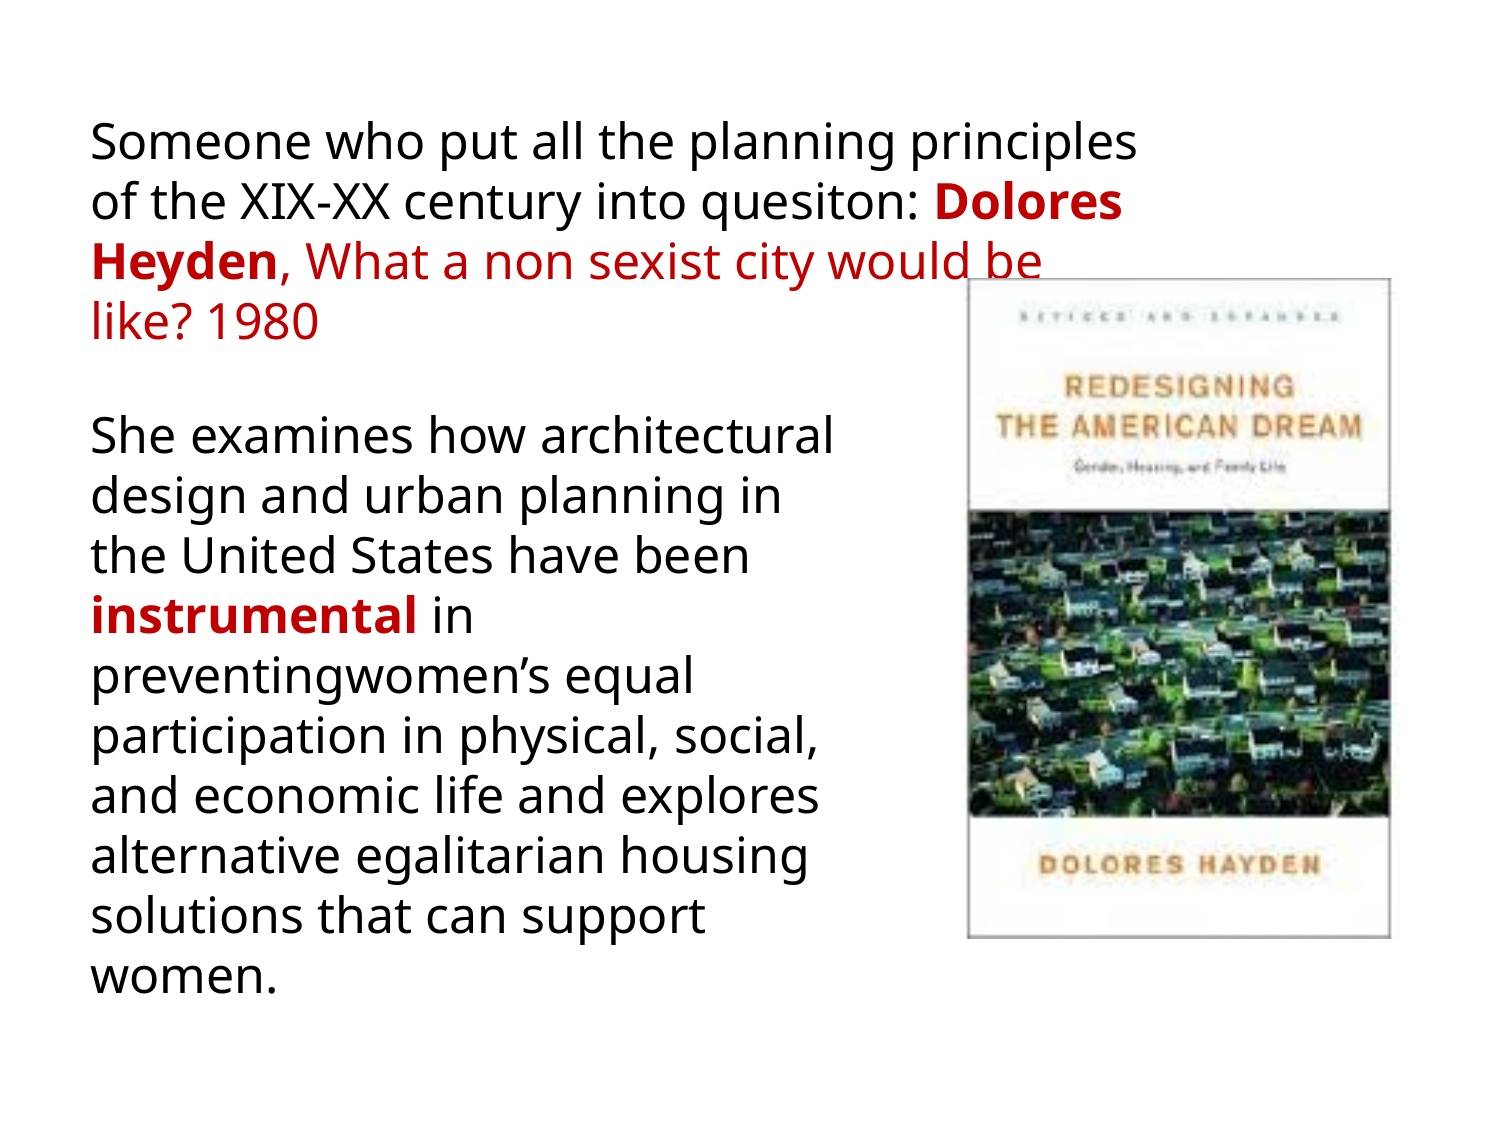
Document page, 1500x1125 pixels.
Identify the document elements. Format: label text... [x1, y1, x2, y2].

picture [962, 278, 1400, 940]
text_box She examines how architectural design and urban planning in the United States have been instrumental in preventingwomen’s equal participation in physical, social, and economic life and explores alternative egalitarian housing solutions that can support women. [75, 395, 880, 1011]
text_box Someone who put all the planning principles of the XIX-XX century into quesiton: Dolores Heyden, What a non sexist city would be like? 1980 [75, 101, 1175, 357]
